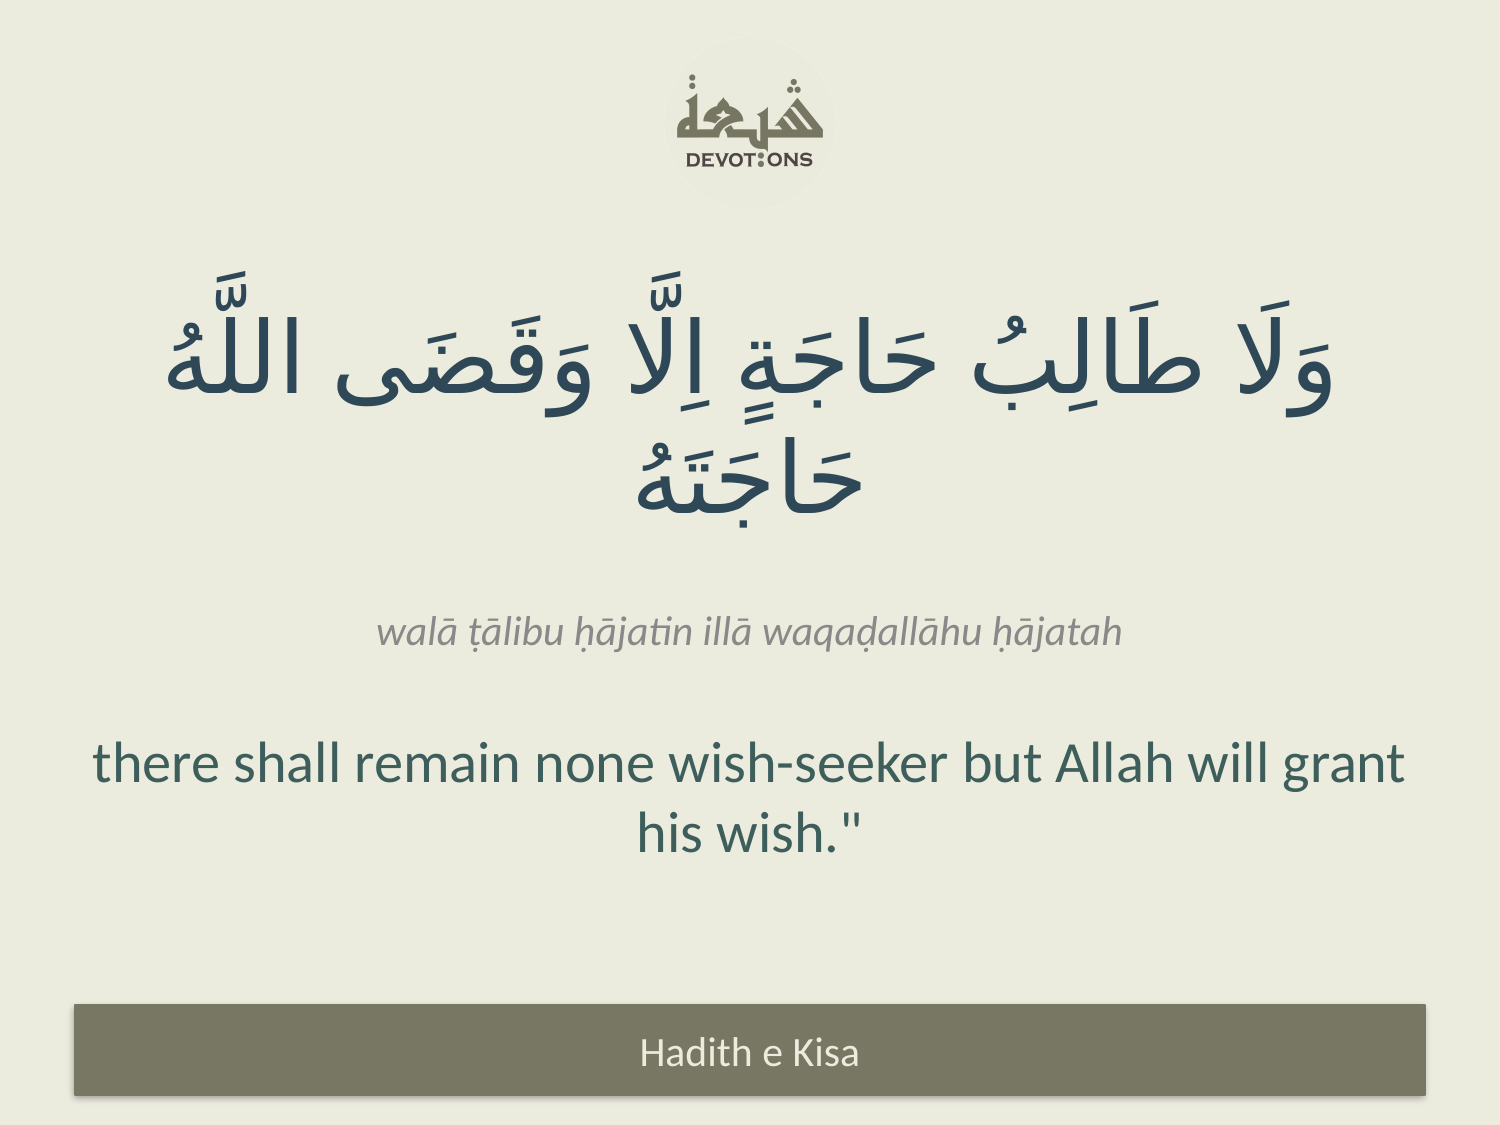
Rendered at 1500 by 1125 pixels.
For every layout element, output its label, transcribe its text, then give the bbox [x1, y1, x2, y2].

text_box [74, 1004, 1426, 1096]
picture [656, 29, 844, 218]
text_box Hadith e Kisa [624, 1017, 876, 1083]
text_box وَلَا طَالِبُ حَاجَةٍ اِلَّا وَقَضَى اللَّهُ حَاجَتَهُ walā ṭālibu ḥājatin illā waqaḍallāhu ḥājatah there shall remain none wish-seeker but Allah will grant his wish." [74, 286, 1425, 871]
